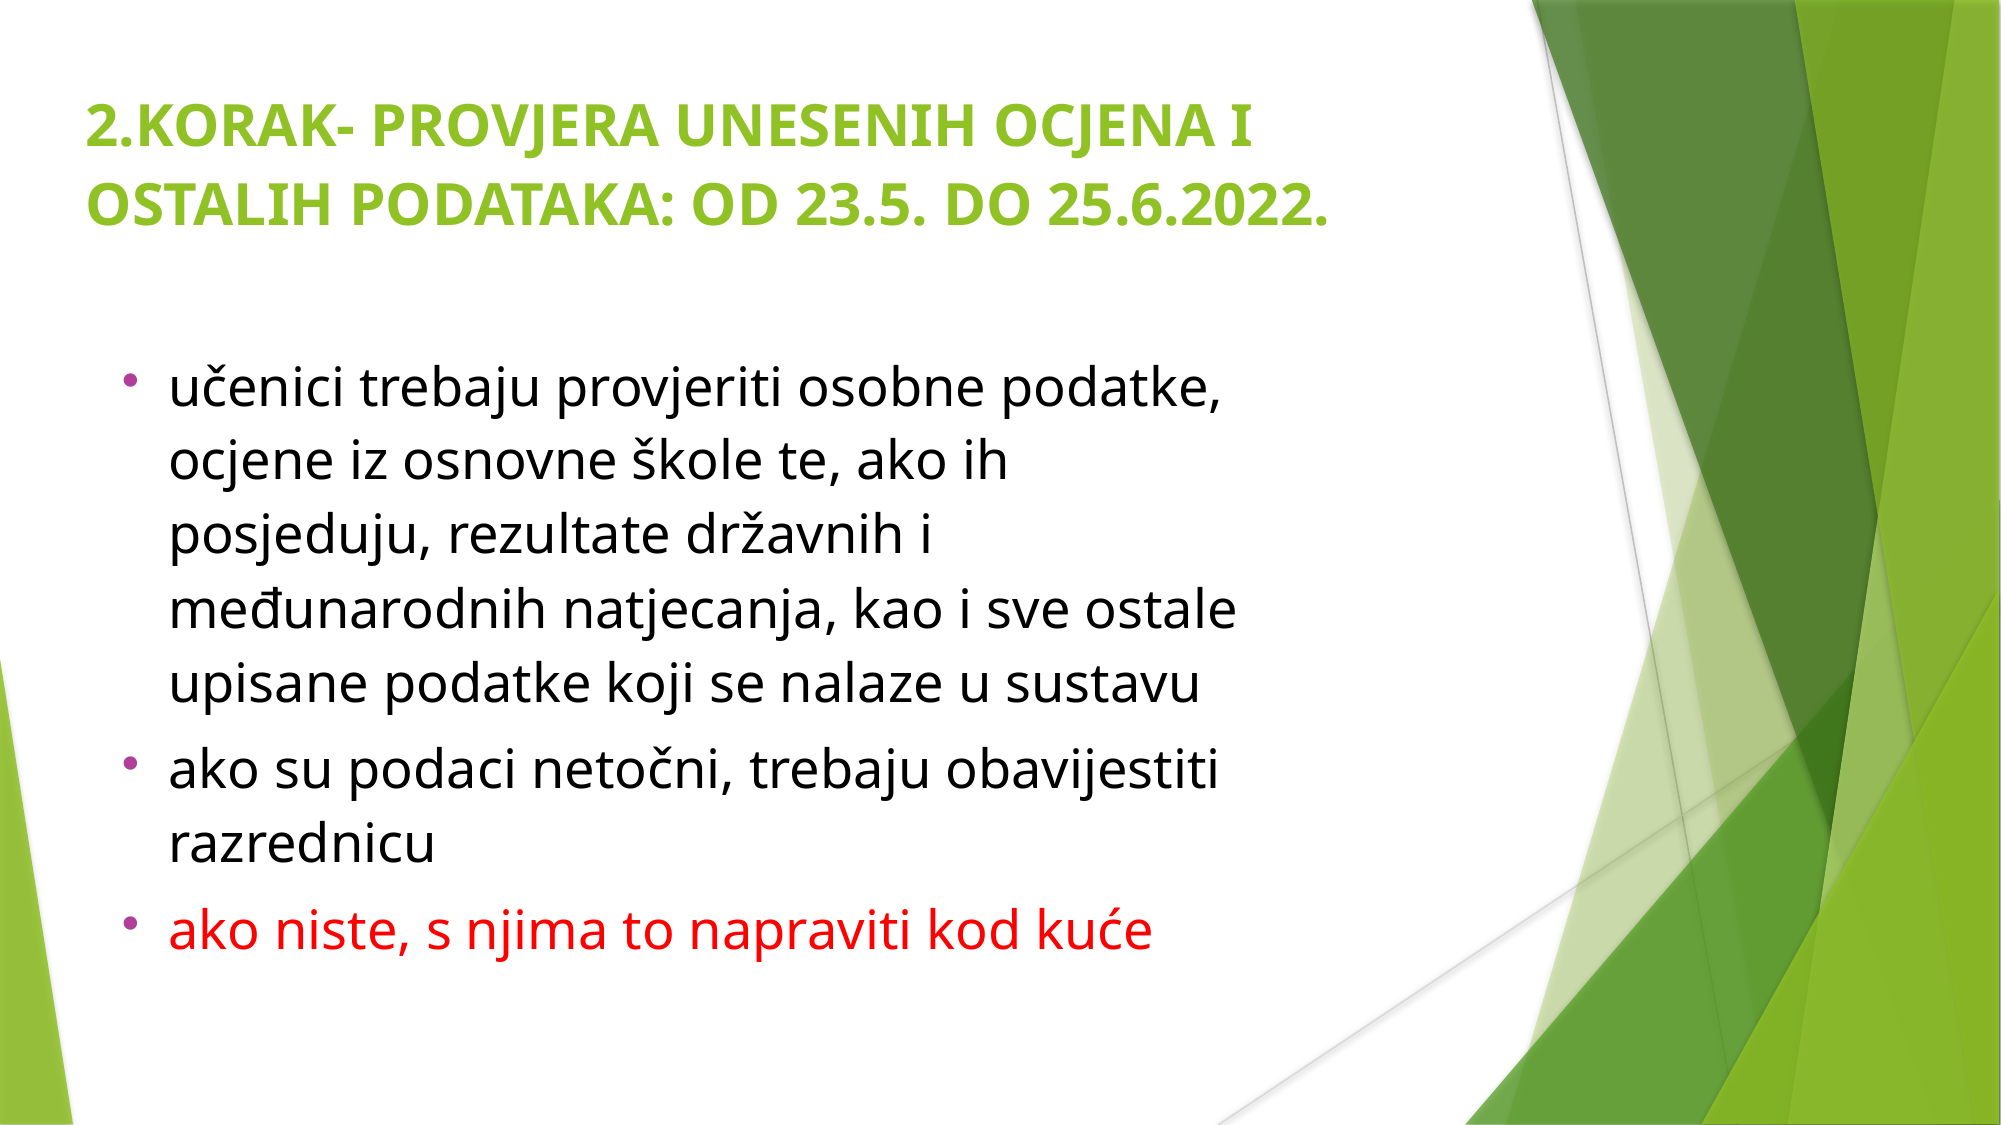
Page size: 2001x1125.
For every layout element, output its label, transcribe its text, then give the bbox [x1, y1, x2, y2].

text_box 2.KORAK- provjera unesenih ocjena i ostalih podataka: od 23.5. do 25.6.2022. [78, 0, 1477, 307]
text_box učenici trebaju provjeriti osobne podatke, ocjene iz osnovne škole te, ako ih posjeduju, rezultate državnih i međunarodnih natjecanja, kao i sve ostale upisane podatke koji se nalaze u sustavu ako su podaci netočni, trebaju obavijestiti razrednicu ako niste, s njima to napraviti kod kuće [111, 342, 1299, 1125]
